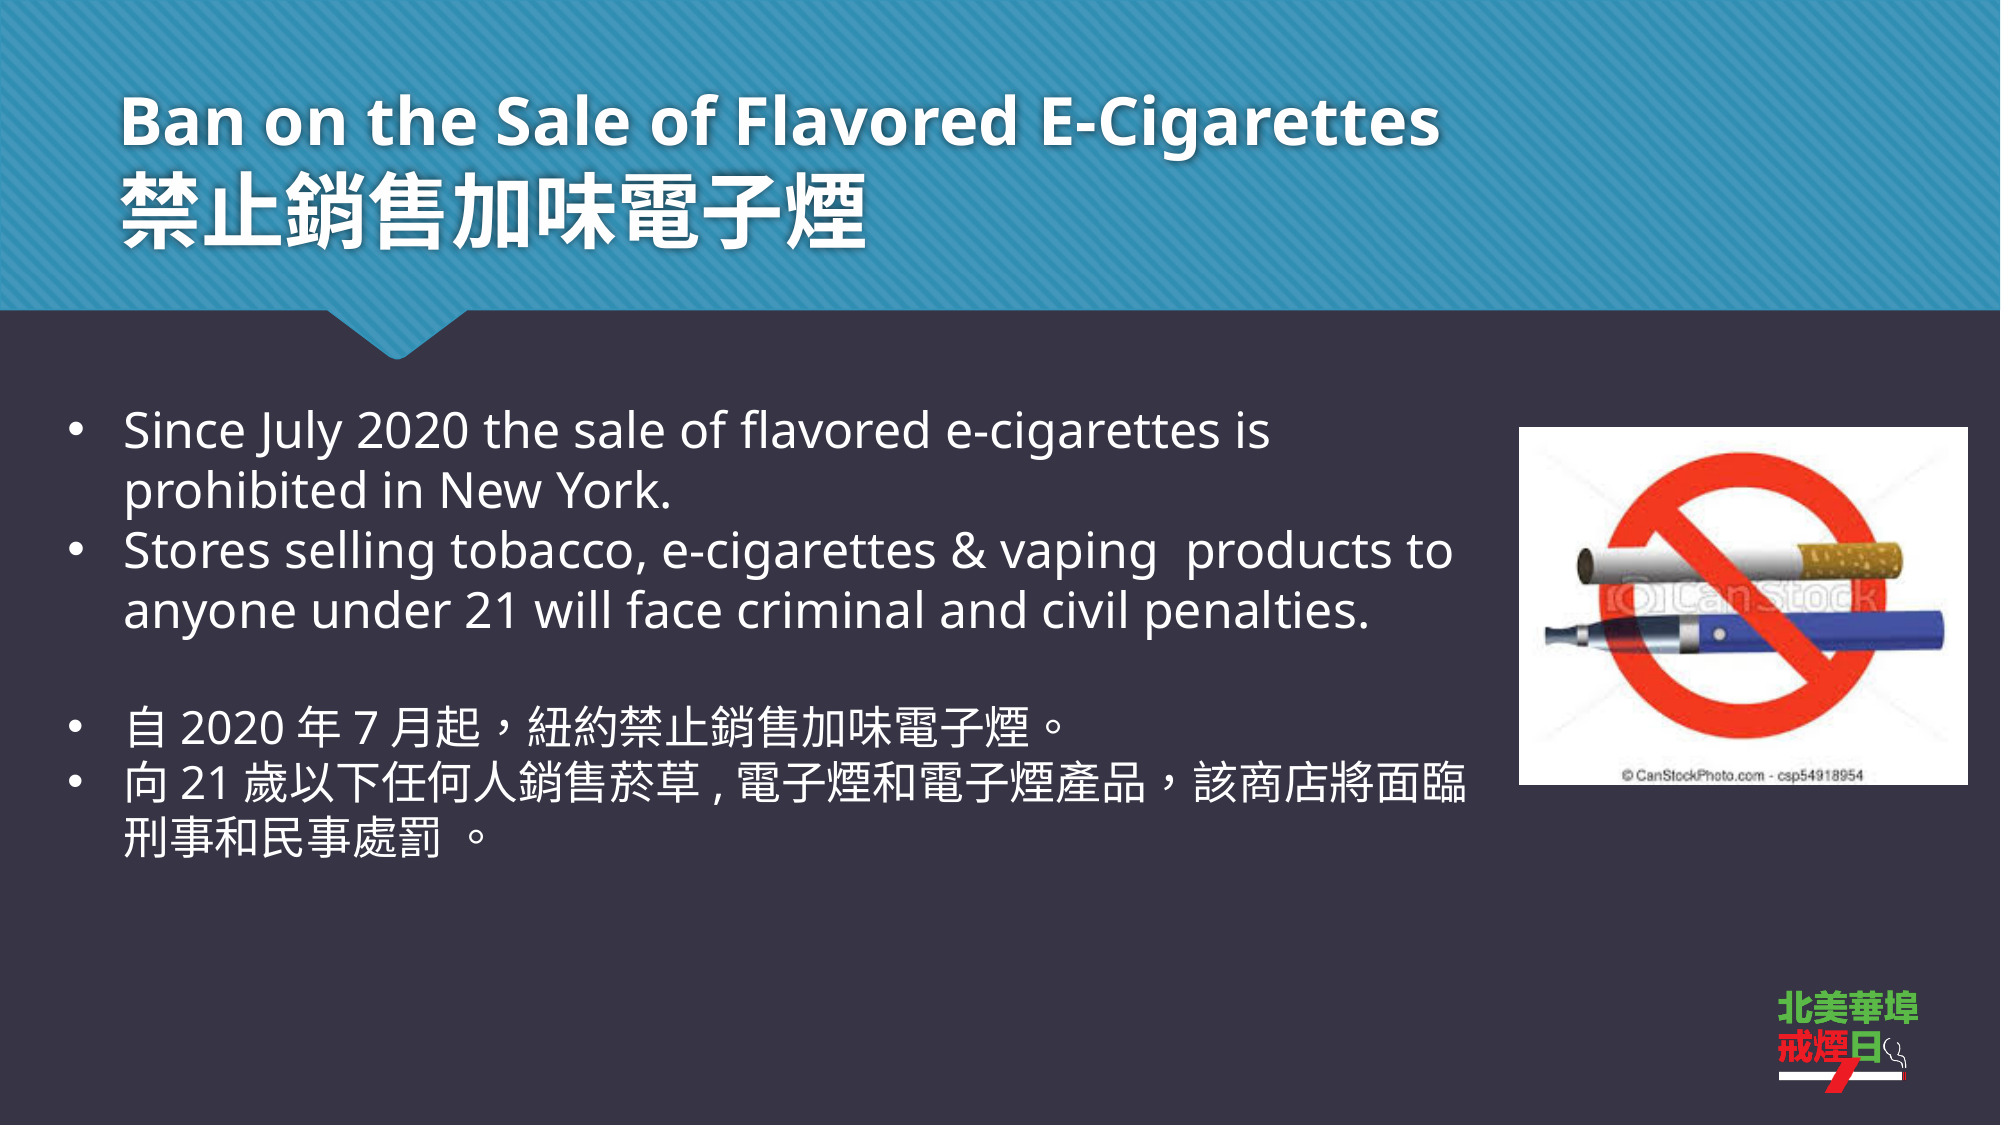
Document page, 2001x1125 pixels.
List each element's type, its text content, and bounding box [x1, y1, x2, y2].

title Ban on the Sale of Flavored E-Cigarettes 禁止銷售加味電子煙 [103, 23, 1838, 267]
picture [1778, 990, 1918, 1094]
text_box Since July 2020 the sale of flavored e-cigarettes is prohibited in New York. Stores selling tobacco, e-cigarettes & vaping products to anyone under 21 will face criminal and civil penalties. 自2020年7月起，紐約禁止銷售加味電子煙。 向21歲以下任何人銷售菸草,電子煙和電子煙產品，該商店將面臨刑事和民事處罰 。 [52, 391, 1499, 916]
picture [1519, 427, 1968, 785]
